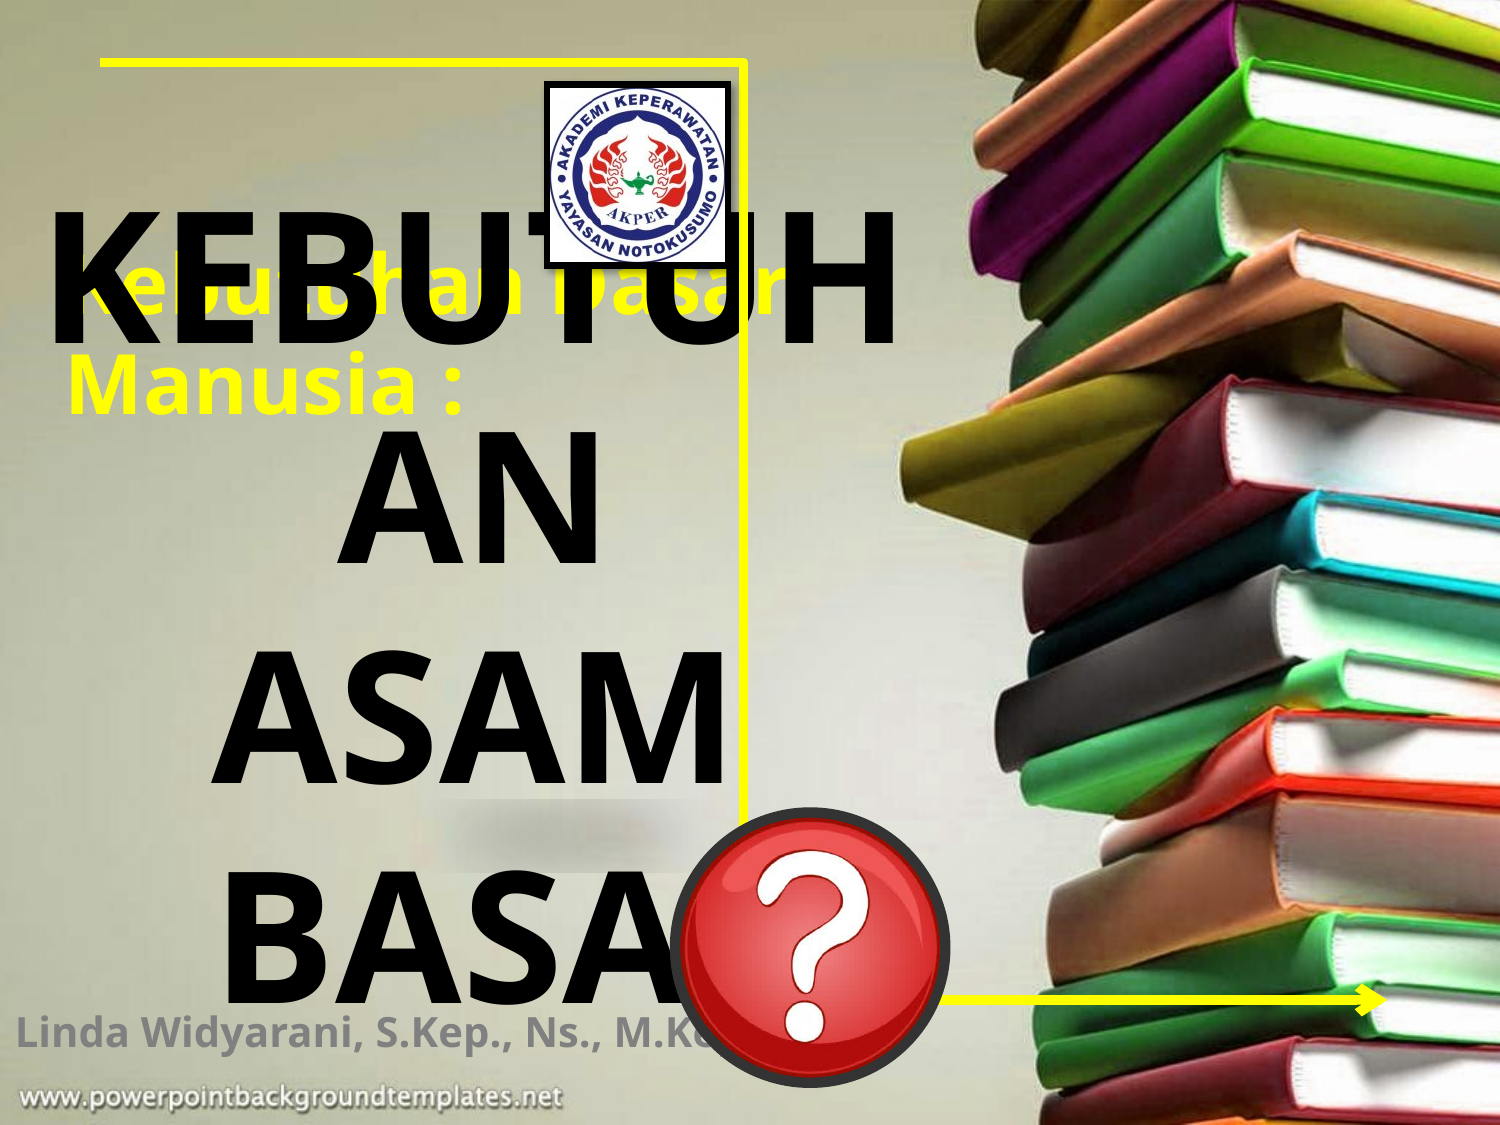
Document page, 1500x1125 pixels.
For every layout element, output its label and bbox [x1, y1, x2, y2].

picture [0, 0, 1500, 1125]
text_box [99, 62, 1388, 1001]
